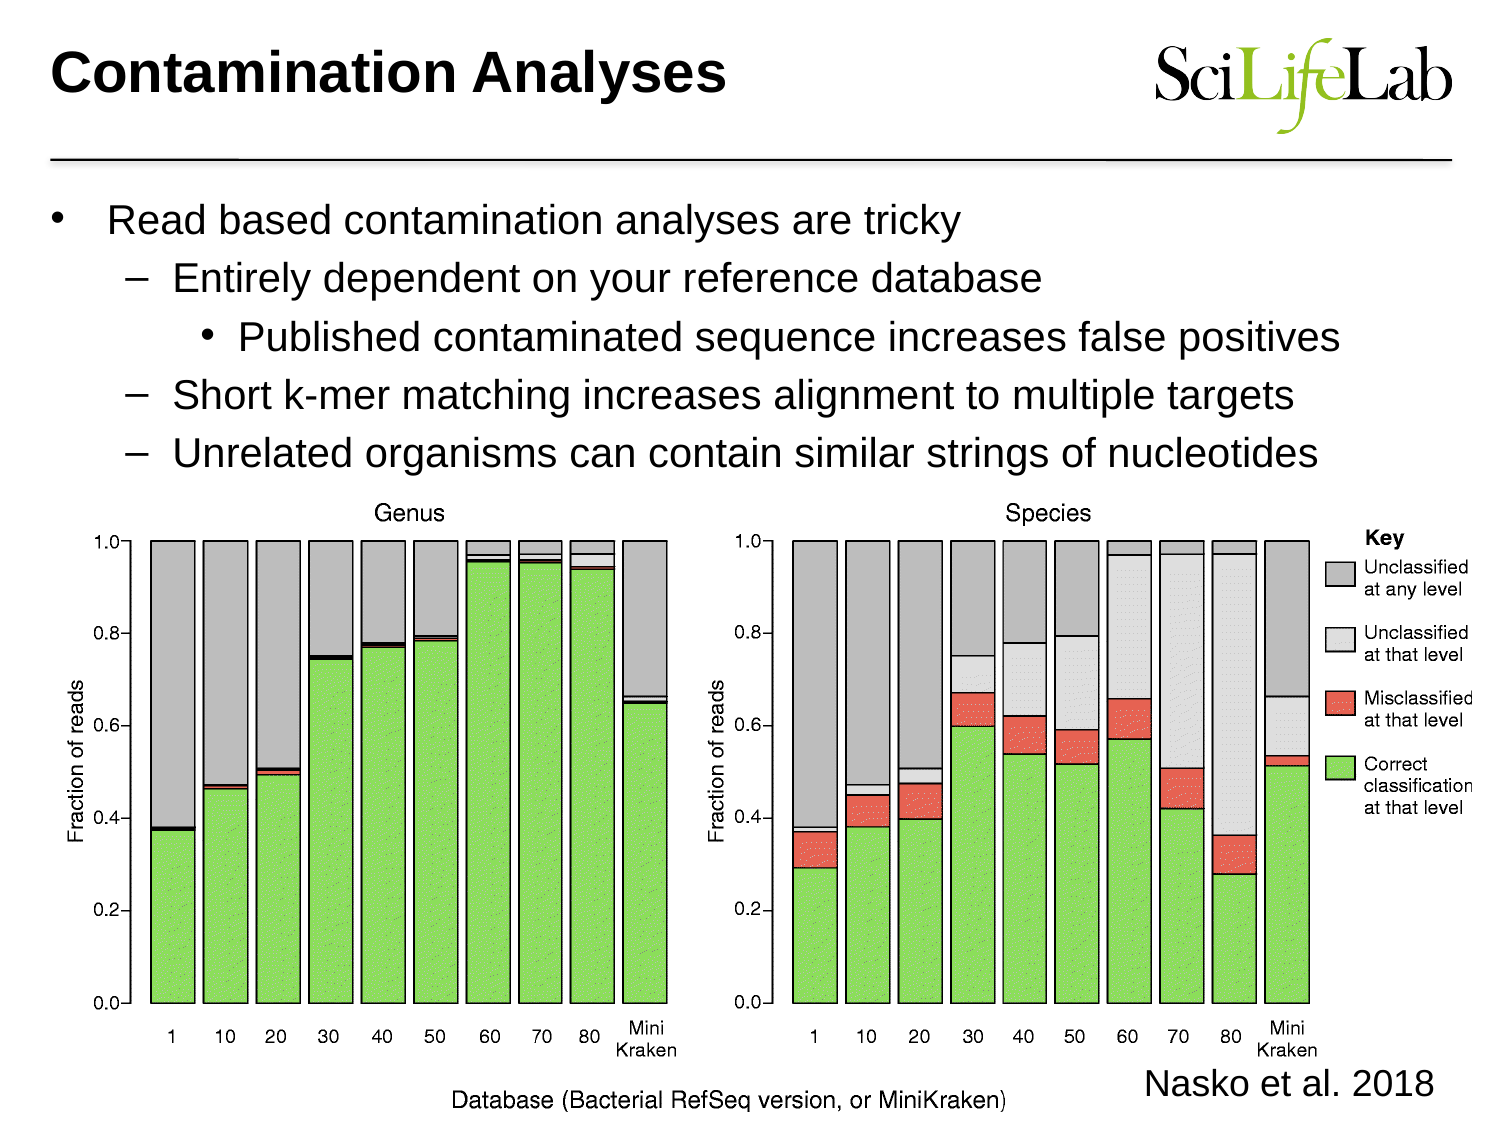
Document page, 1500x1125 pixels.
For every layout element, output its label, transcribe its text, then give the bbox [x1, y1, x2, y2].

picture [67, 502, 1473, 1112]
title Contamination Analyses [50, 34, 1452, 139]
list Read based contamination analyses are tricky Entirely dependent on your reference database Published contaminated sequence increases false positives Short k-mer matching increases alignment to multiple targets Unrelated organisms can contain similar strings of nucleotides [50, 192, 1452, 1005]
